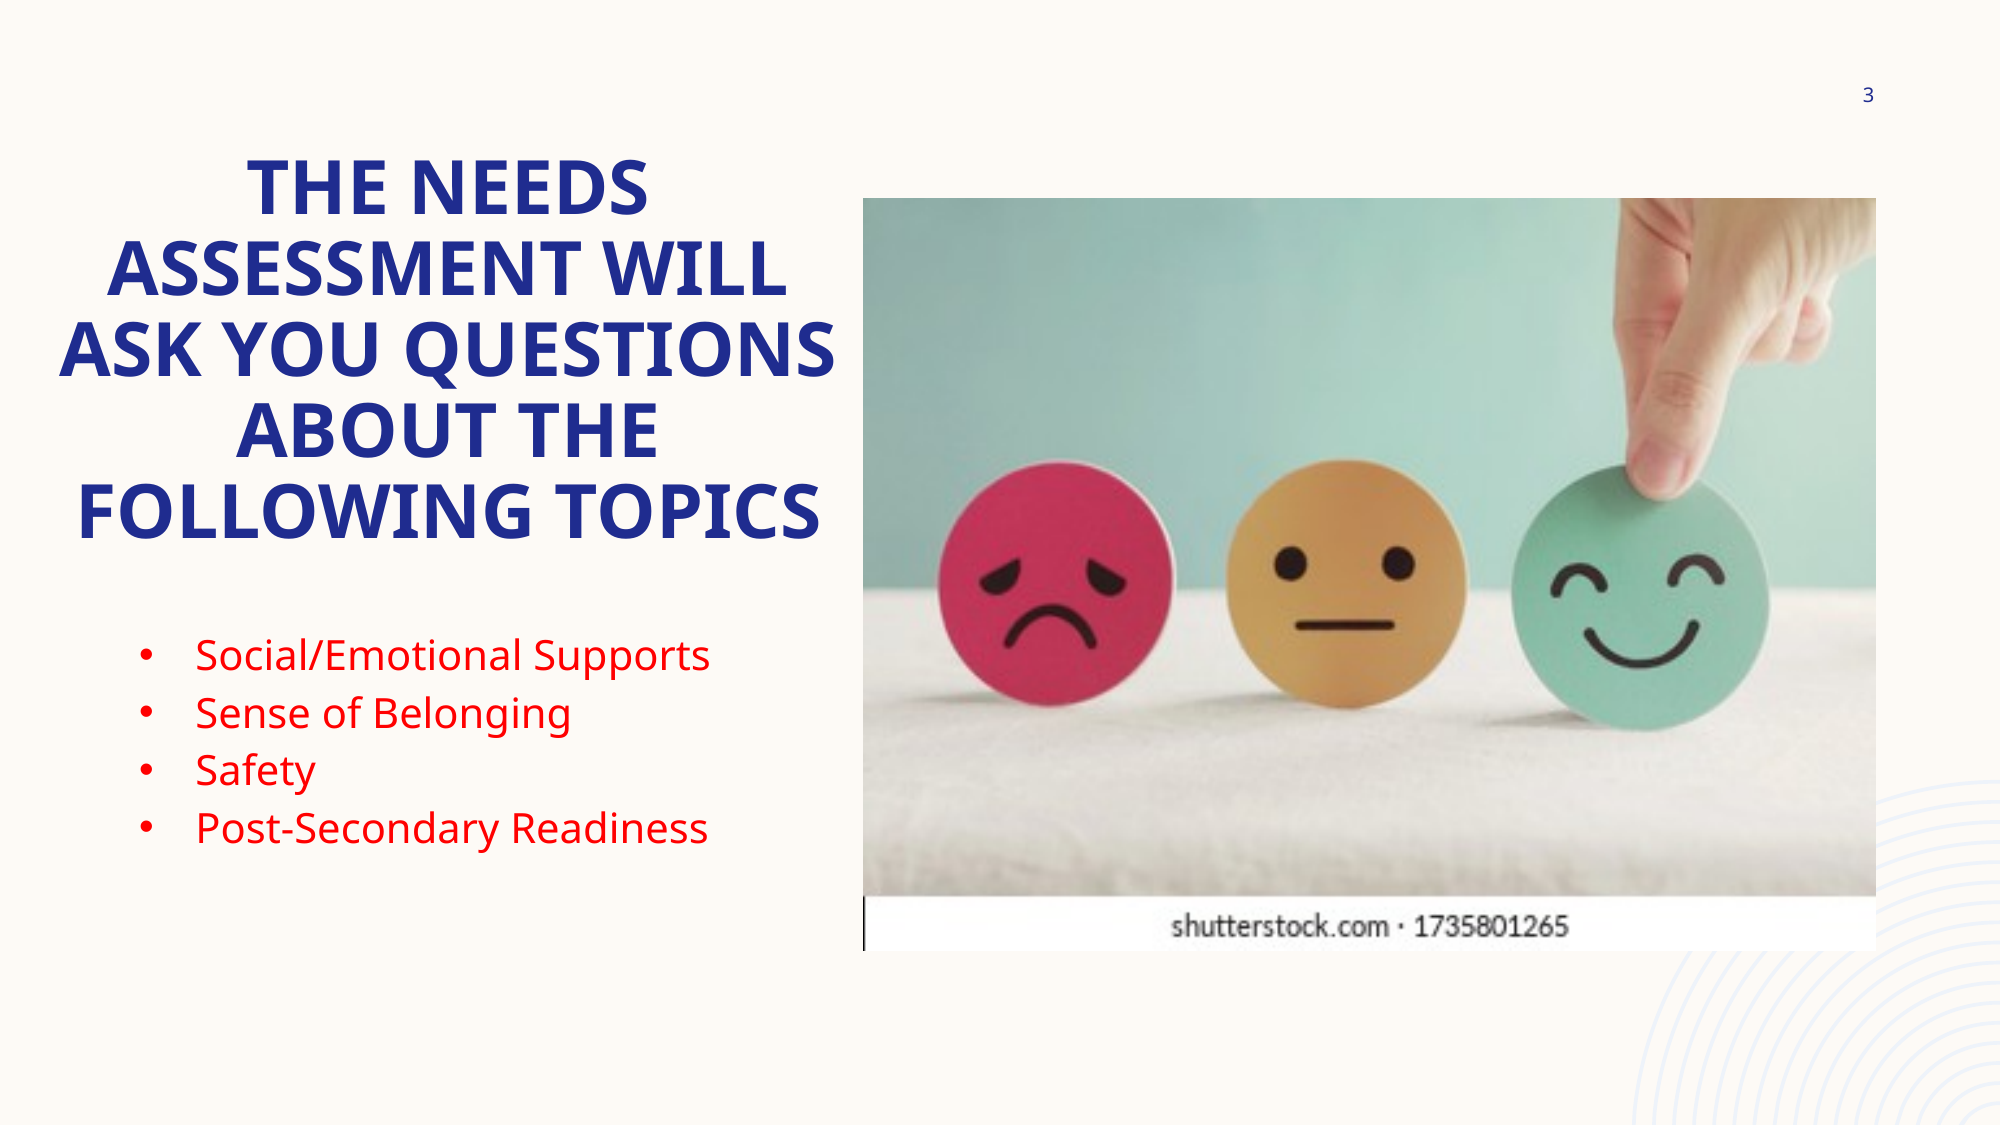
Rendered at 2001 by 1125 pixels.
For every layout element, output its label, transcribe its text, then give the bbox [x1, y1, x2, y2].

picture [863, 198, 1876, 951]
slide_number 3 [1712, 75, 1875, 116]
title The needs assessment will ask you questions about the following topics [33, 123, 864, 563]
list Social/Emotional Supports Sense of Belonging Safety Post-Secondary Readiness [124, 621, 783, 1050]
